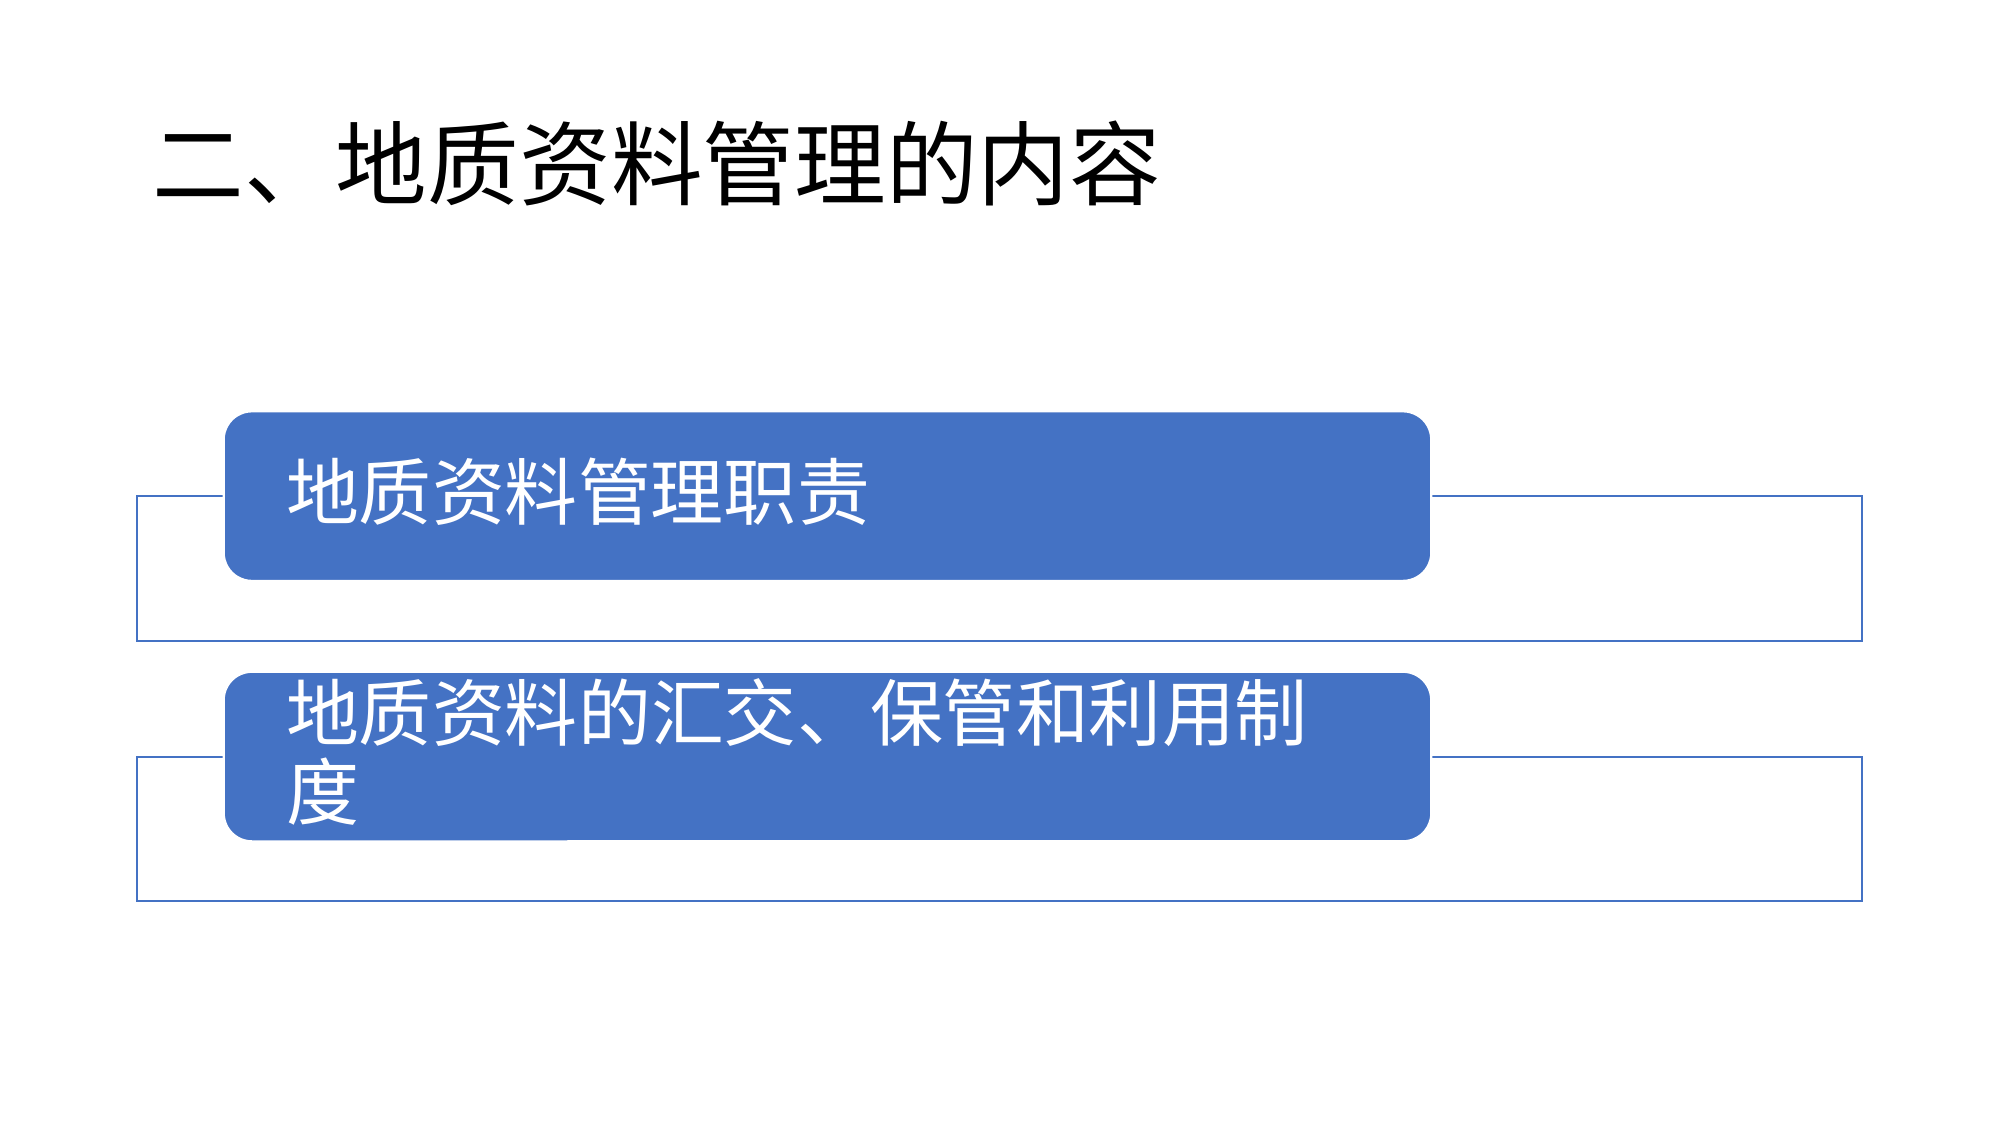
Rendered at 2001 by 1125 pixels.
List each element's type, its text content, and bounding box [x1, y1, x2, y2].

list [137, 299, 1863, 1014]
title 二、地质资料管理的内容 [137, 59, 1863, 278]
